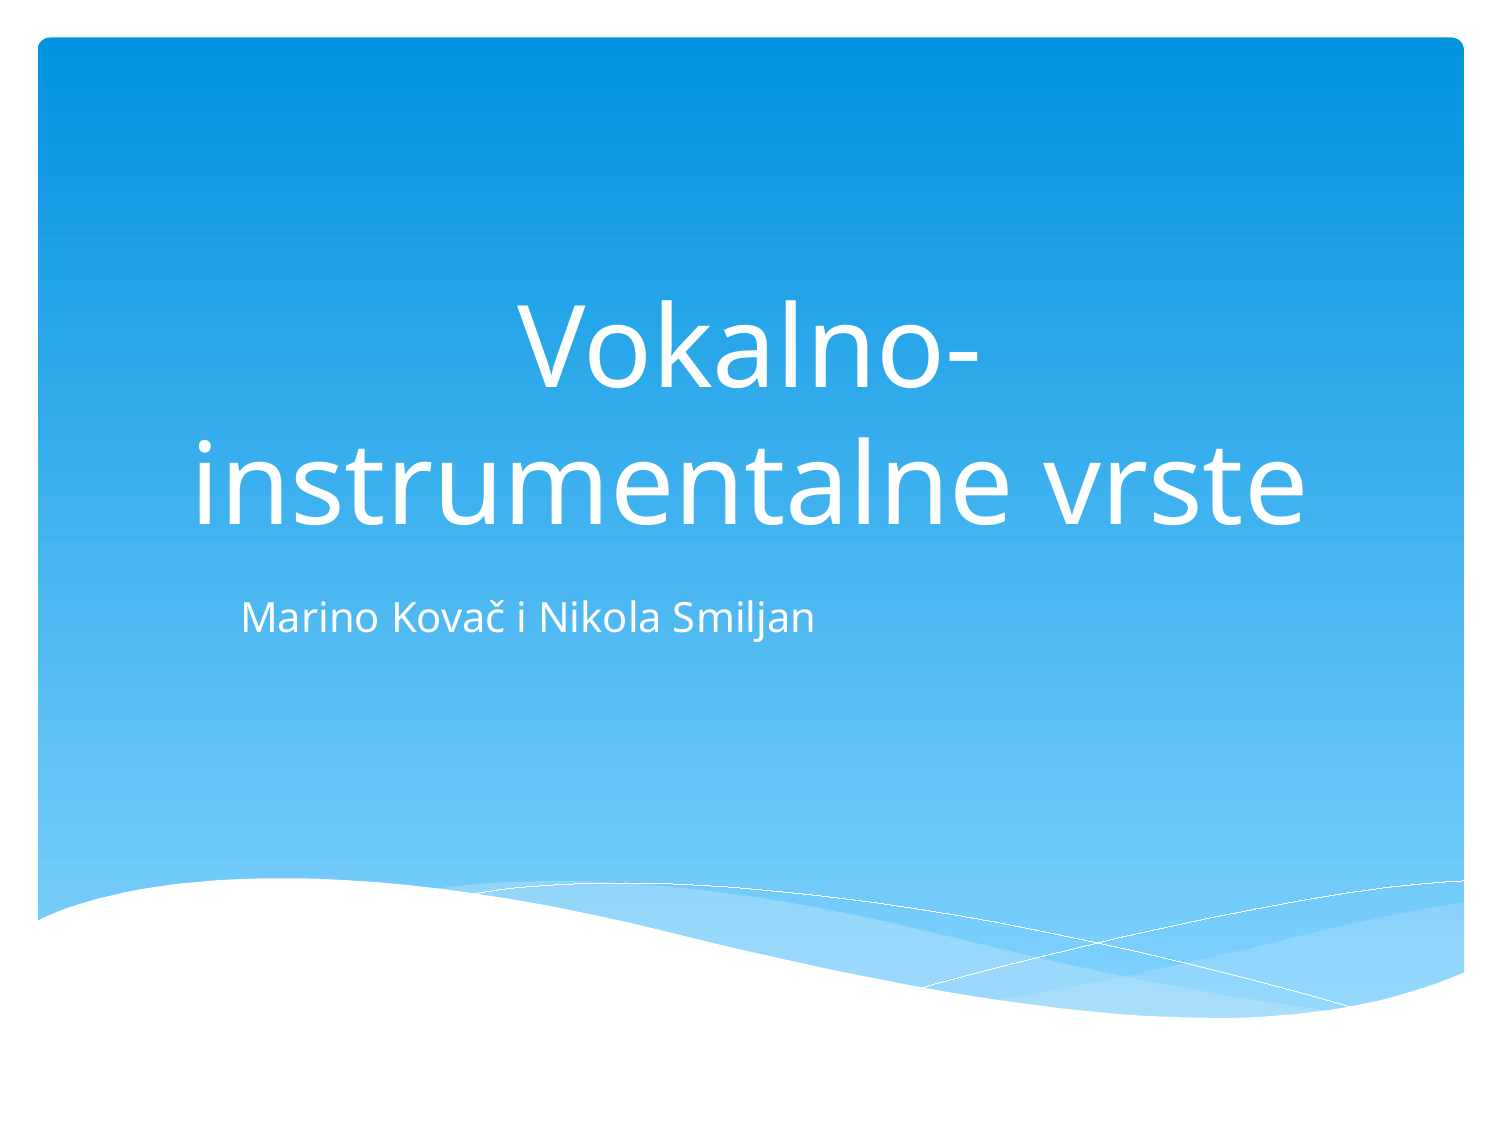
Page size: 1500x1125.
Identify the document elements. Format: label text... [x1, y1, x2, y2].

title Vokalno-instrumentalne vrste [112, 262, 1388, 555]
subtitle Marino Kovač i Nikola Smiljan [225, 583, 1275, 825]
